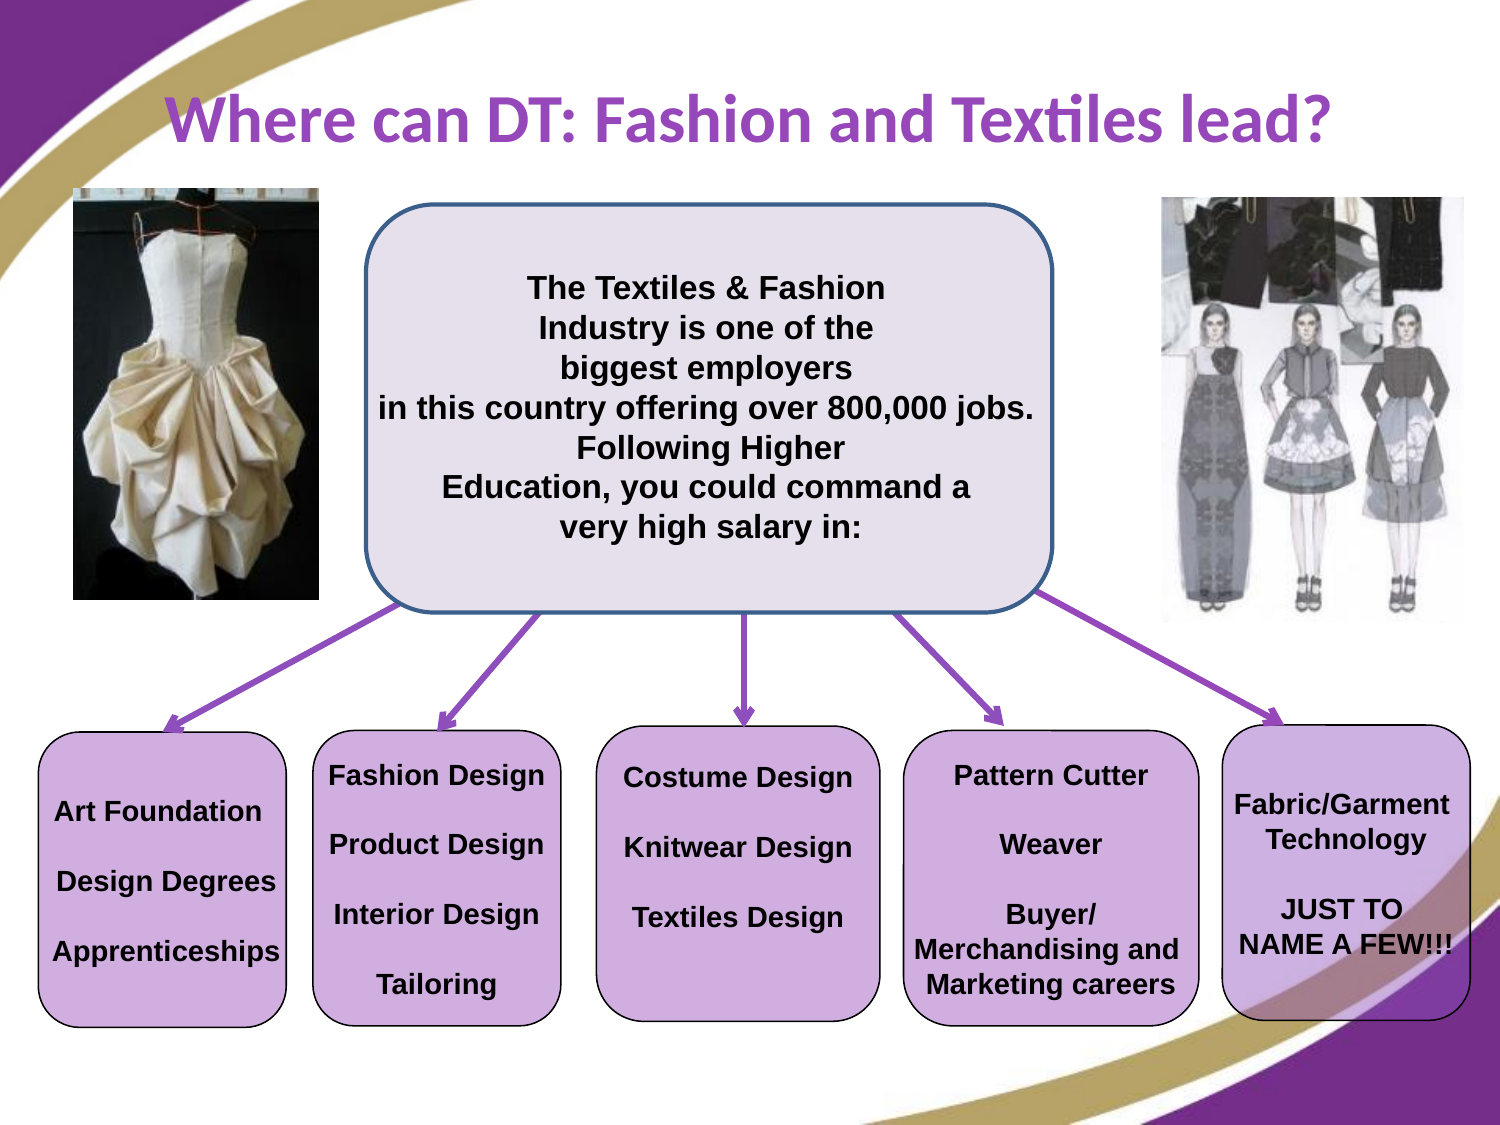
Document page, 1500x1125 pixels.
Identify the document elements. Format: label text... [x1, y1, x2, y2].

text_box Costume Design Knitwear Design Textiles Design [596, 726, 703, 1022]
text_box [162, 560, 479, 733]
picture [0, 0, 503, 601]
text_box Art Foundation Design Degrees Apprenticeships [38, 731, 287, 1028]
text_box Fashion Design Product Design Interior Design Tailoring [312, 741, 561, 1026]
text_box [364, 553, 1054, 615]
picture [708, 668, 1500, 1125]
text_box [982, 562, 1285, 726]
text_box ​ The Textiles & Fashion ​ Industry is one of the ​ biggest employers ​ in this country offering over 800,000 jobs. Following Higher​ Education, you could command a ​ very high salary in: [323, 213, 1115, 553]
picture [1161, 196, 1464, 623]
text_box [844, 560, 983, 727]
text_box [506, 202, 1022, 213]
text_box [480, 562, 582, 733]
title Where can DT: Fashion and Textiles lead? [506, 45, 1425, 185]
